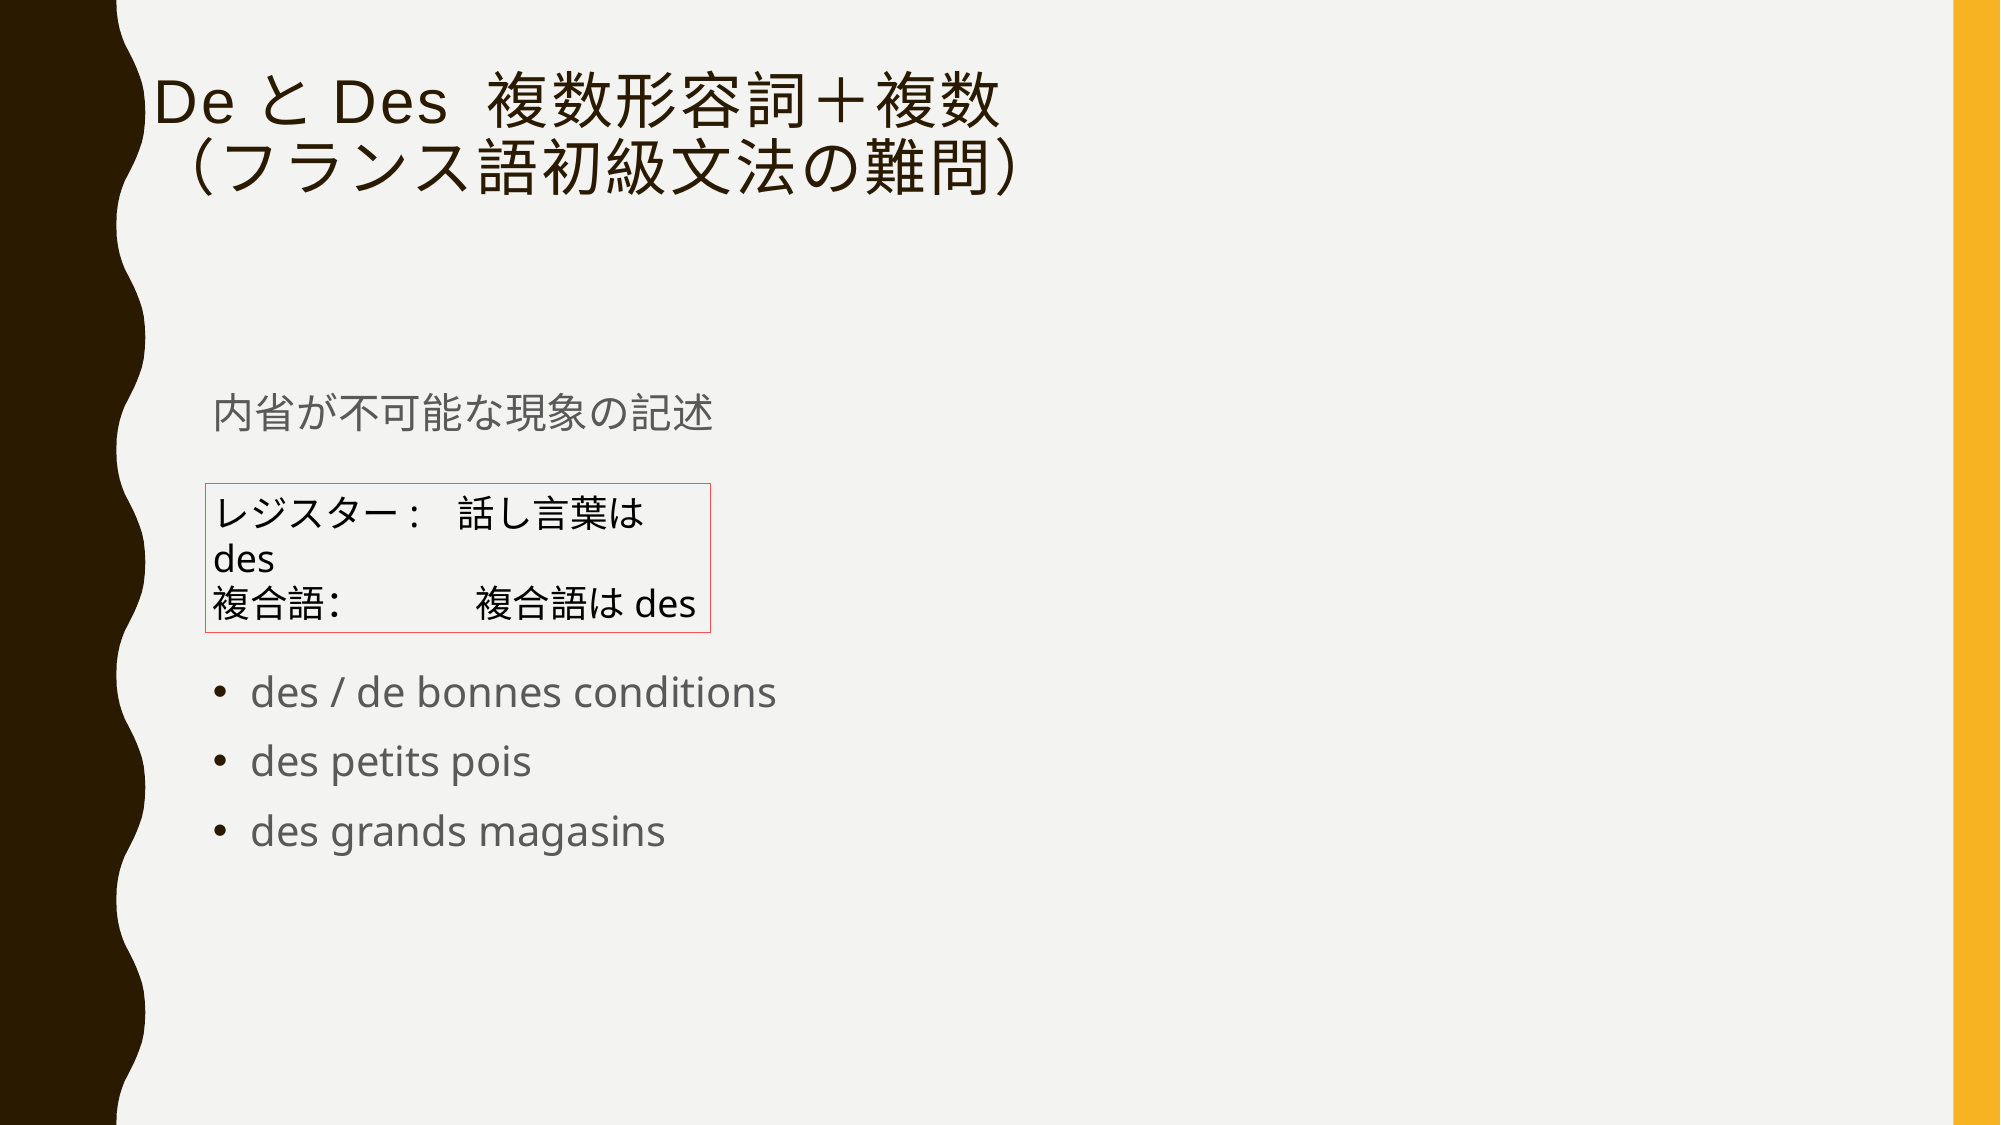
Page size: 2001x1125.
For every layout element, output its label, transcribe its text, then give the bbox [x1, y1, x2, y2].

text_box レジスター: 話し言葉はdes 複合語： 複合語はdes [205, 483, 711, 633]
list 内省が不可能な現象の記述 des / de bonnes conditions des petits pois des grands magasins [204, 374, 1876, 965]
title deとdes 複数形容詞＋複数 （フランス語初級文法の難問） [145, 62, 1925, 308]
